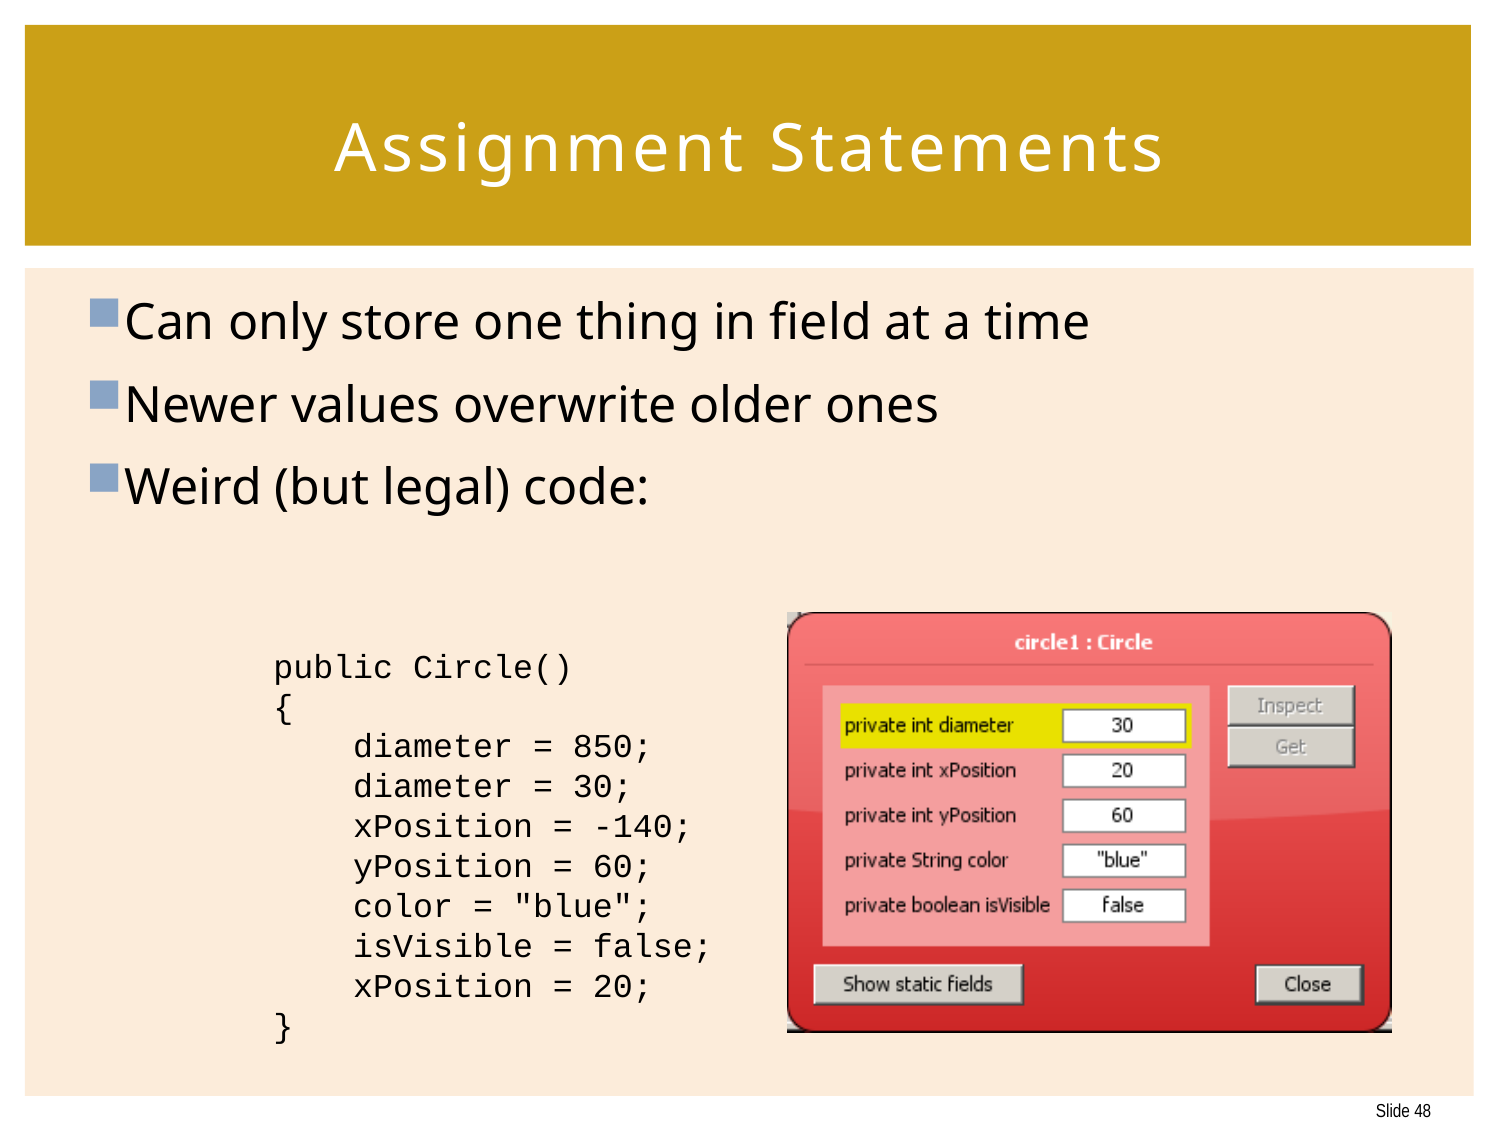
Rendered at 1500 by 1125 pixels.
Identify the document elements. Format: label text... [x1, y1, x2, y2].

text_box public Circle() { diameter = 850; diameter = 30; xPosition = -140; yPosition = 60; color = "blue"; isVisible = false; xPosition = 20; } [178, 637, 729, 1052]
picture [787, 612, 1392, 1034]
title Assignment Statements [62, 58, 1438, 232]
list Can only store one thing in field at a time Newer values overwrite older ones Weird (but legal) code: [62, 281, 1442, 1005]
